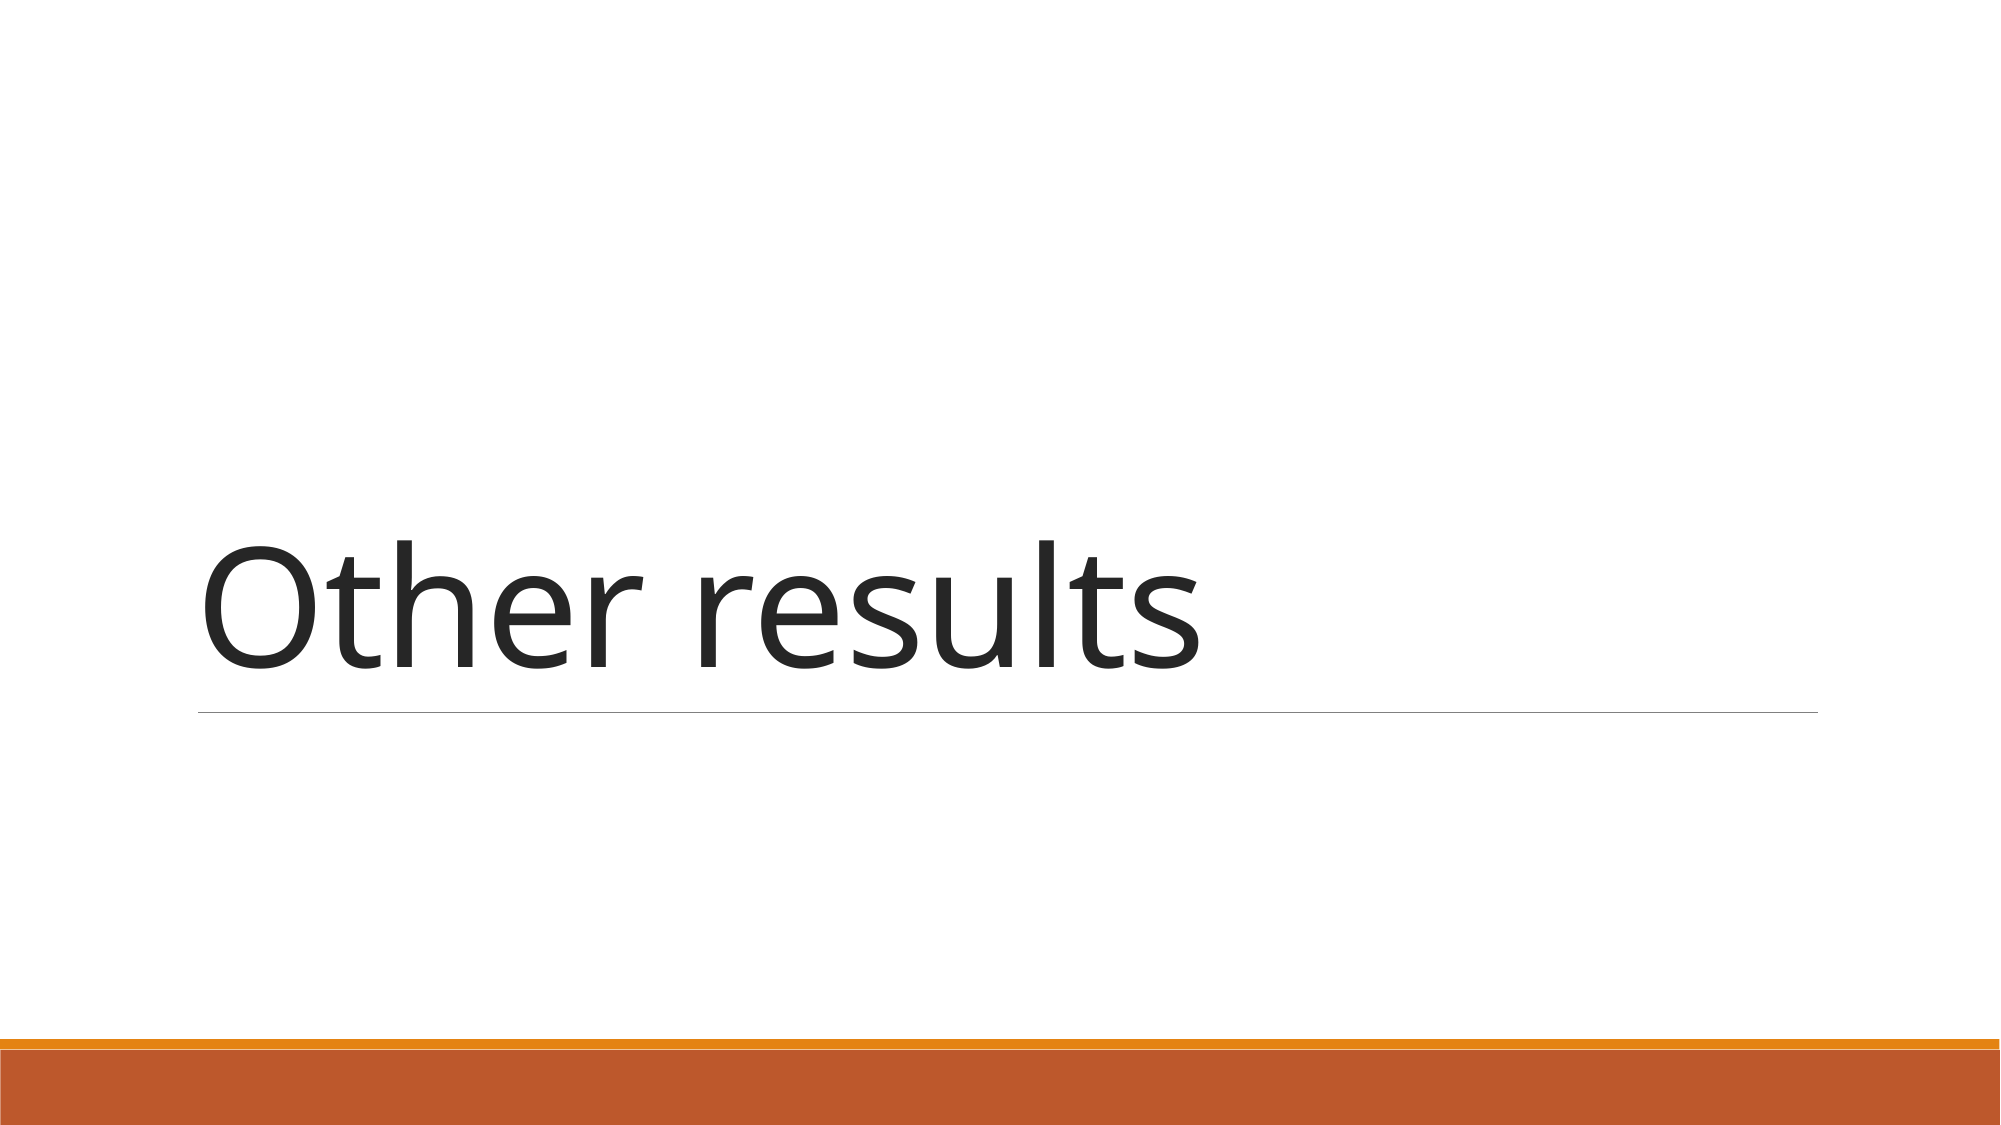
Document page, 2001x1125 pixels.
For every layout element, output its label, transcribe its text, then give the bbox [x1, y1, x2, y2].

title Other results [180, 124, 1830, 710]
